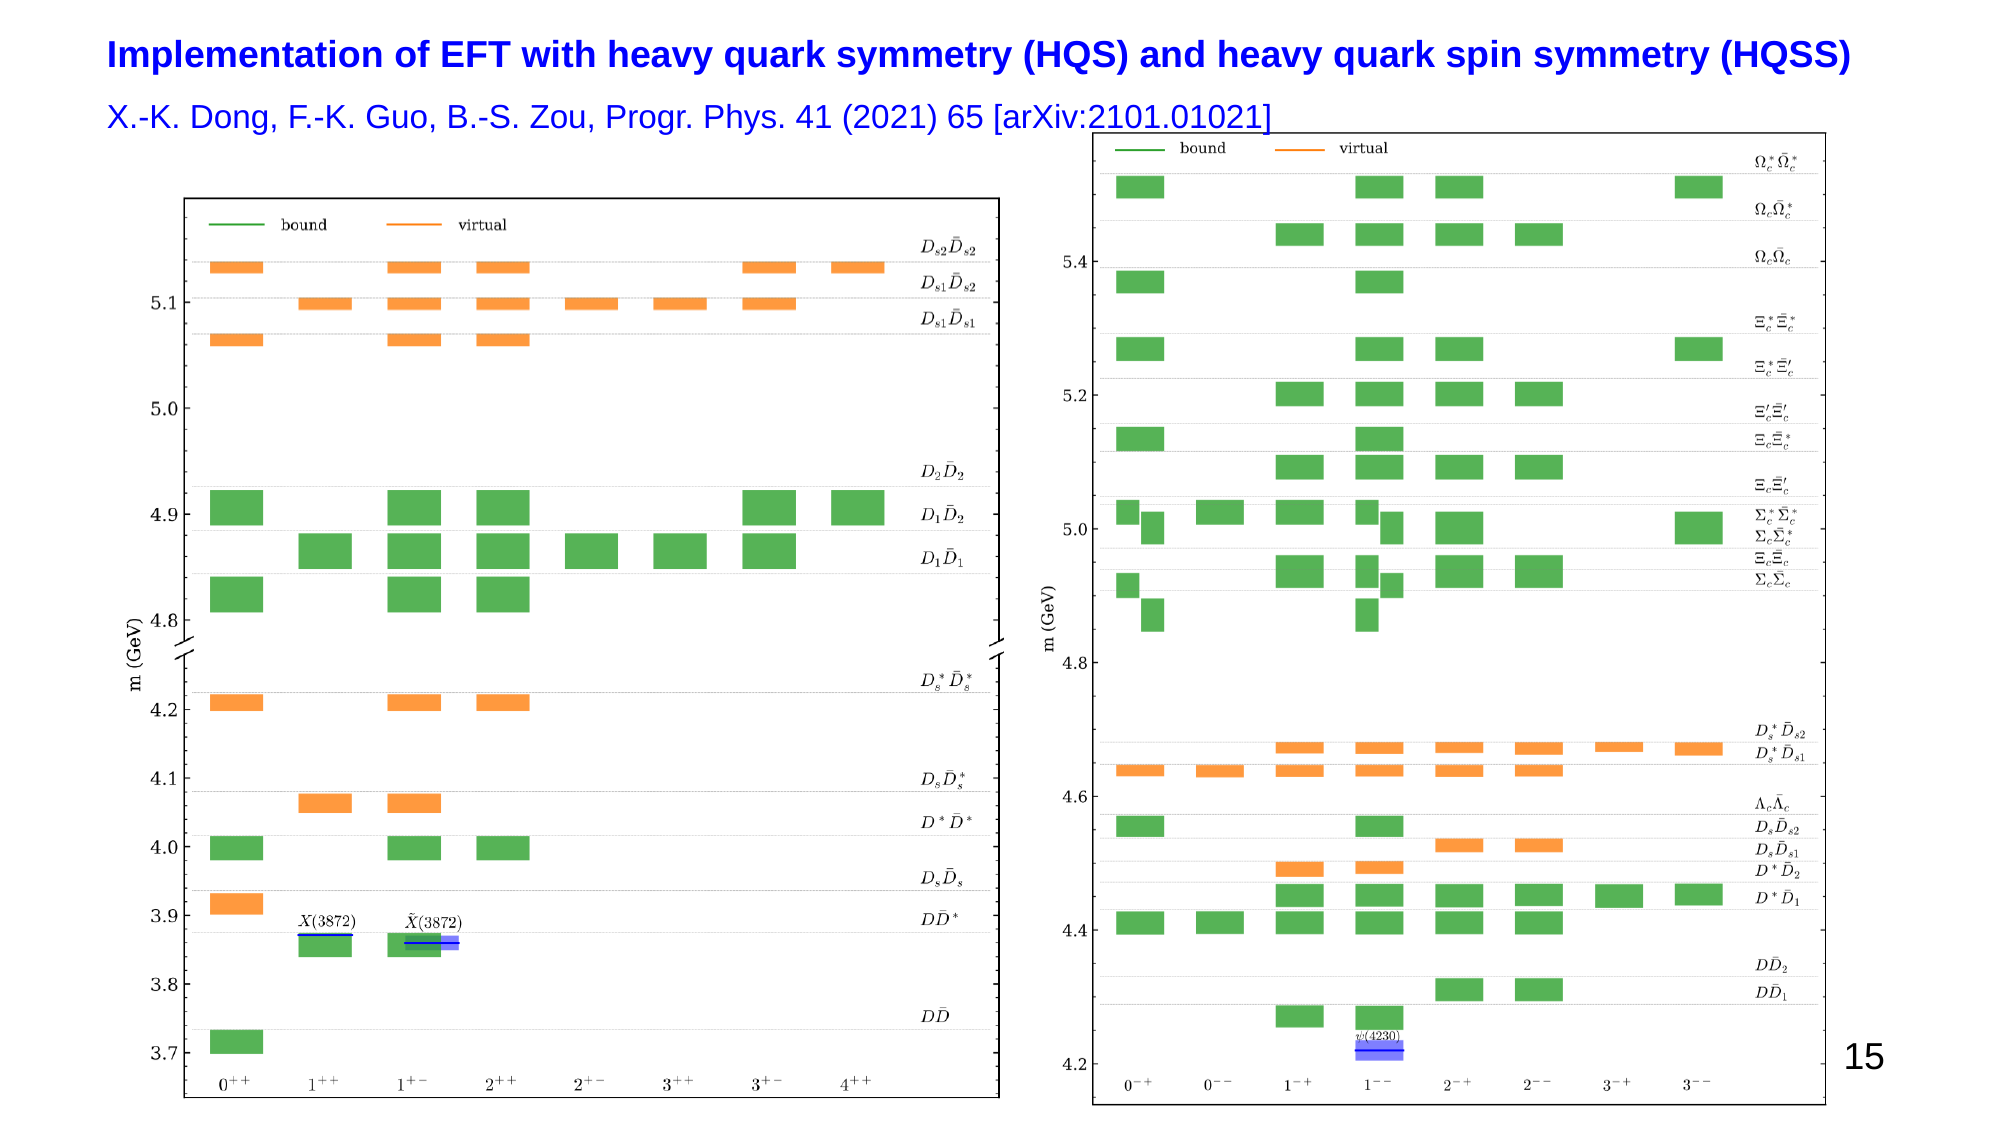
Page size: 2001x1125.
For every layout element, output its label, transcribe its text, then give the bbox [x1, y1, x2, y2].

text_box Implementation of EFT with heavy quark symmetry (HQS) and heavy quark spin symmetry (HQSS) X.-K. Dong, F.-K. Guo, B.-S. Zou, Progr. Phys. 41 (2021) 65 [arXiv:2101.01021] [92, 0, 1972, 143]
picture [114, 189, 1004, 1109]
picture [1037, 128, 1829, 1111]
slide_number 15 [1833, 1024, 1900, 1103]
